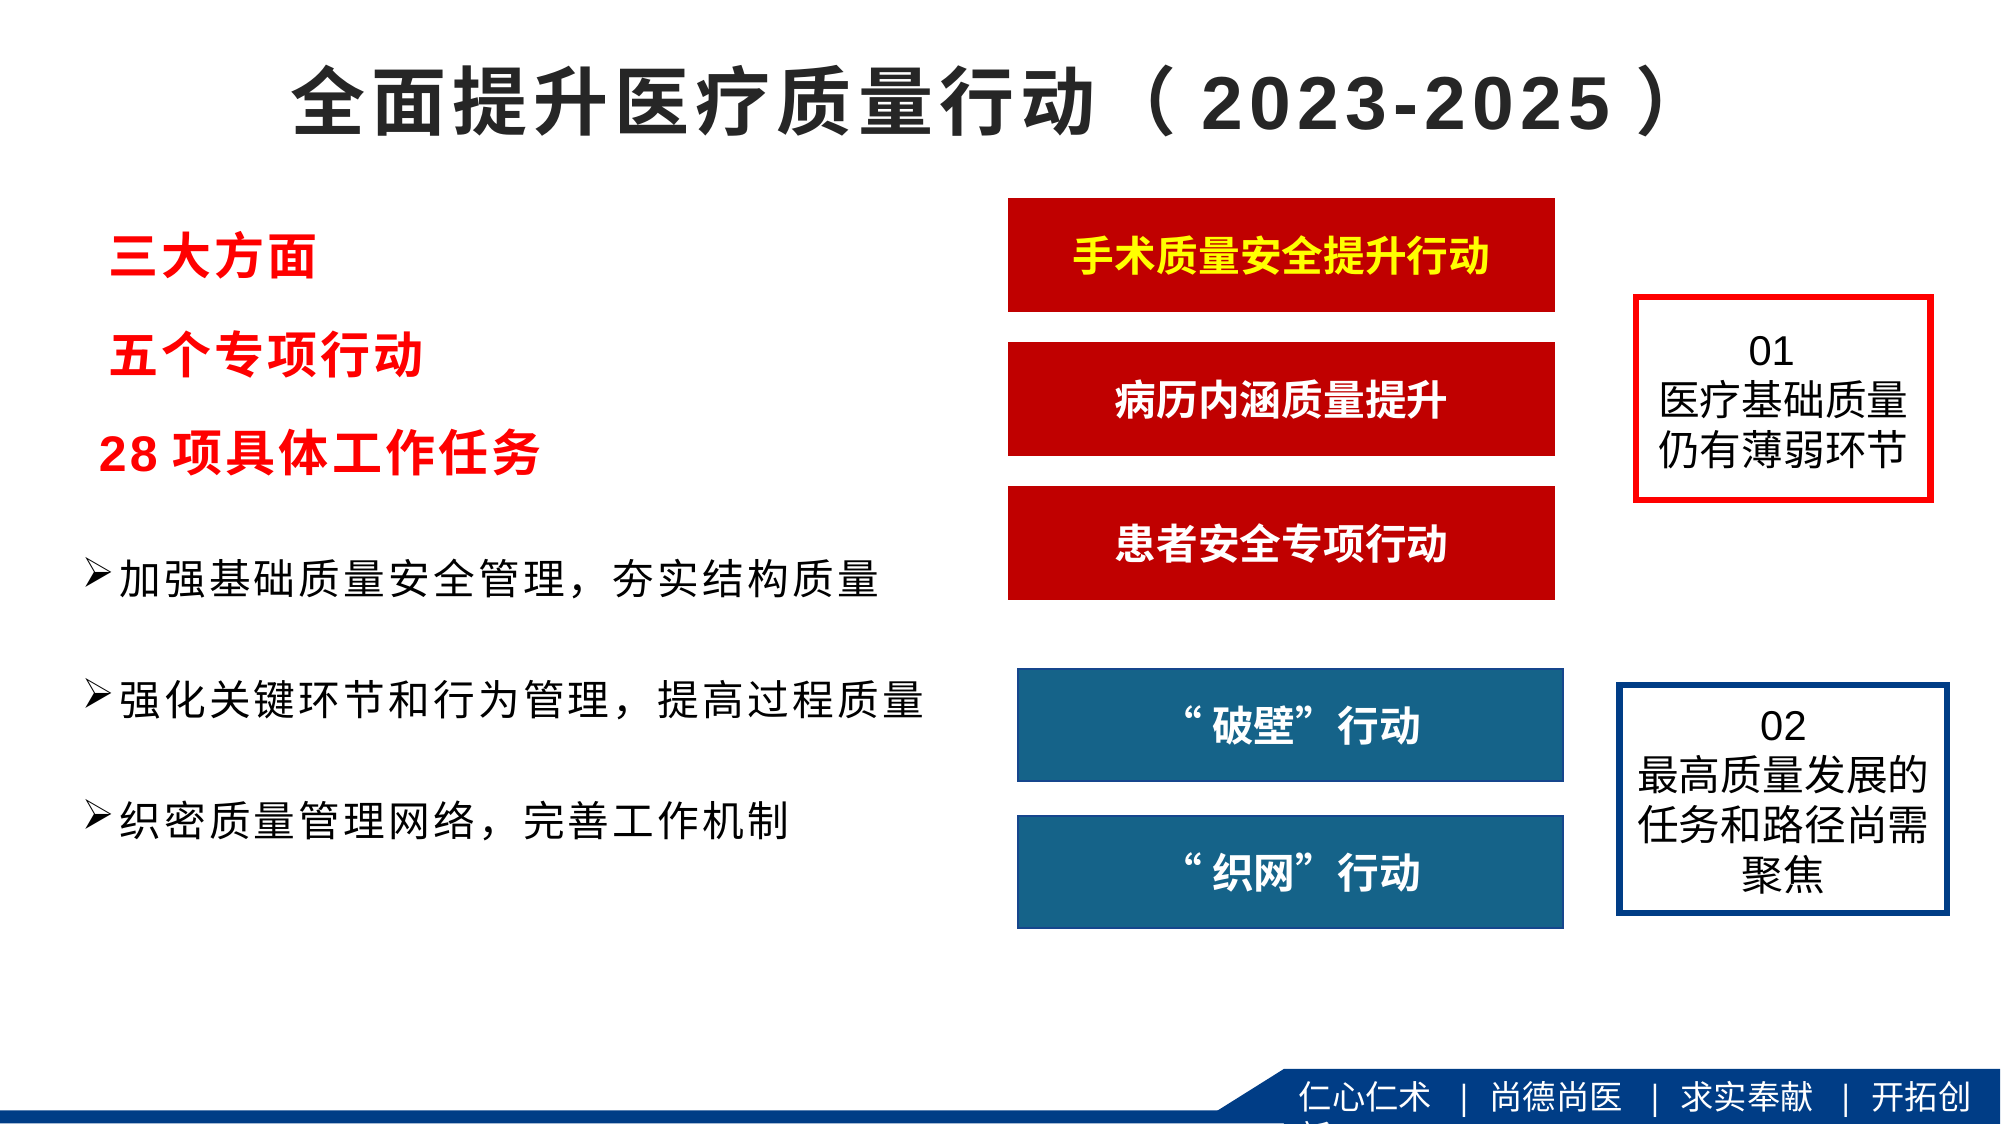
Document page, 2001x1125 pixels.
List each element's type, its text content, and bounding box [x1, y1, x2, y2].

text_box “破壁”行动 [1017, 668, 1564, 782]
text_box “织网”行动 [1017, 815, 1564, 929]
list 三大方面 五个专项行动 28项具体工作任务 加强基础质量安全管理，夯实结构质量 强化关键环节和行为管理，提高过程质量 织密质量管理网络，完善工作机制 [67, 198, 953, 980]
text_box 患者安全专项行动 [1008, 486, 1555, 600]
text_box 02 最高质量发展的任务和路径尚需聚焦 [1618, 684, 1948, 914]
text_box 手术质量安全提升行动 [1008, 198, 1555, 312]
text_box 01 医疗基础质量仍有薄弱环节 [1635, 296, 1932, 501]
title 全面提升医疗质量行动（2023-2025） [100, 41, 1900, 158]
text_box 病历内涵质量提升 [1008, 342, 1555, 456]
